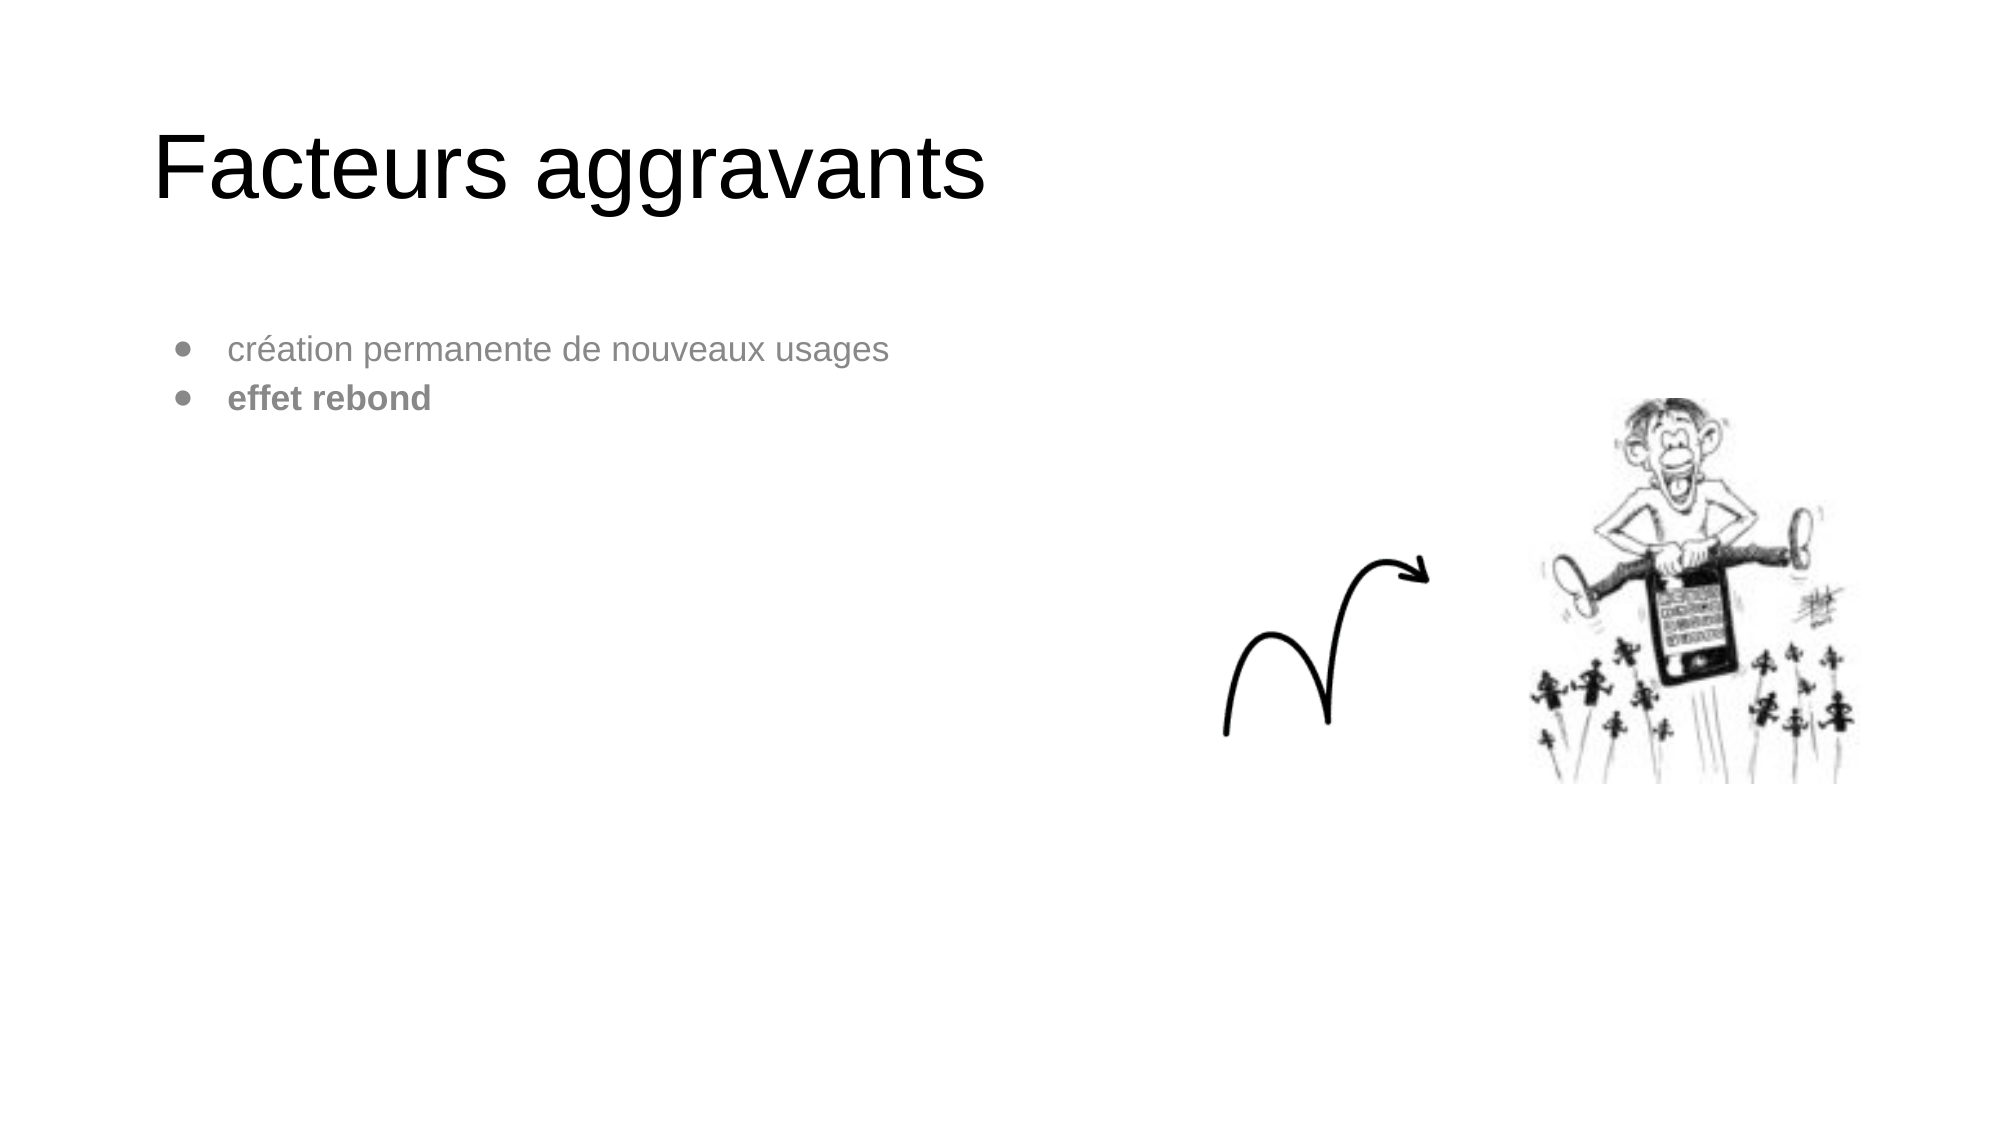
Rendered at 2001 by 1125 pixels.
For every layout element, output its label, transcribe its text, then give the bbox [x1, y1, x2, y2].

picture [1489, 398, 1876, 785]
title Facteurs aggravants [137, 59, 1863, 278]
picture [1159, 487, 1473, 801]
text_box création permanente de nouveaux usages effet rebond [137, 304, 1142, 433]
